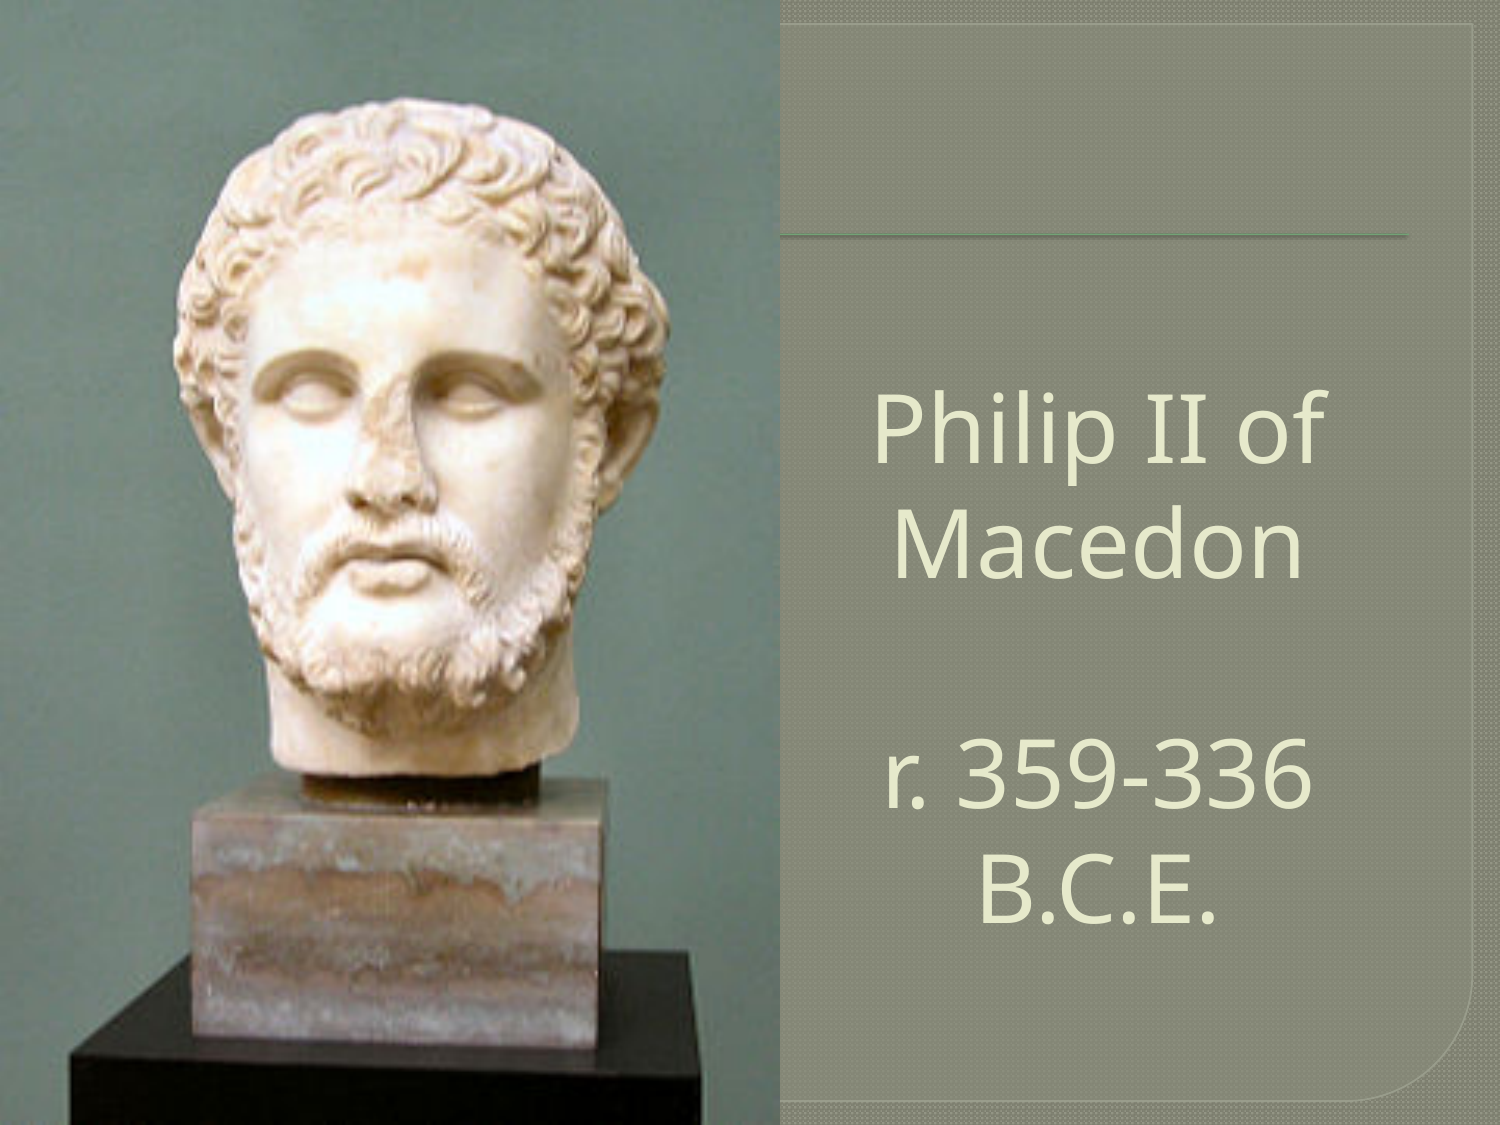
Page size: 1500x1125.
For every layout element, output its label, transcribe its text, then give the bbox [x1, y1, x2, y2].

picture [0, 0, 780, 1125]
title Philip II of Macedon r. 359-336 B.C.E. [786, 41, 1425, 950]
